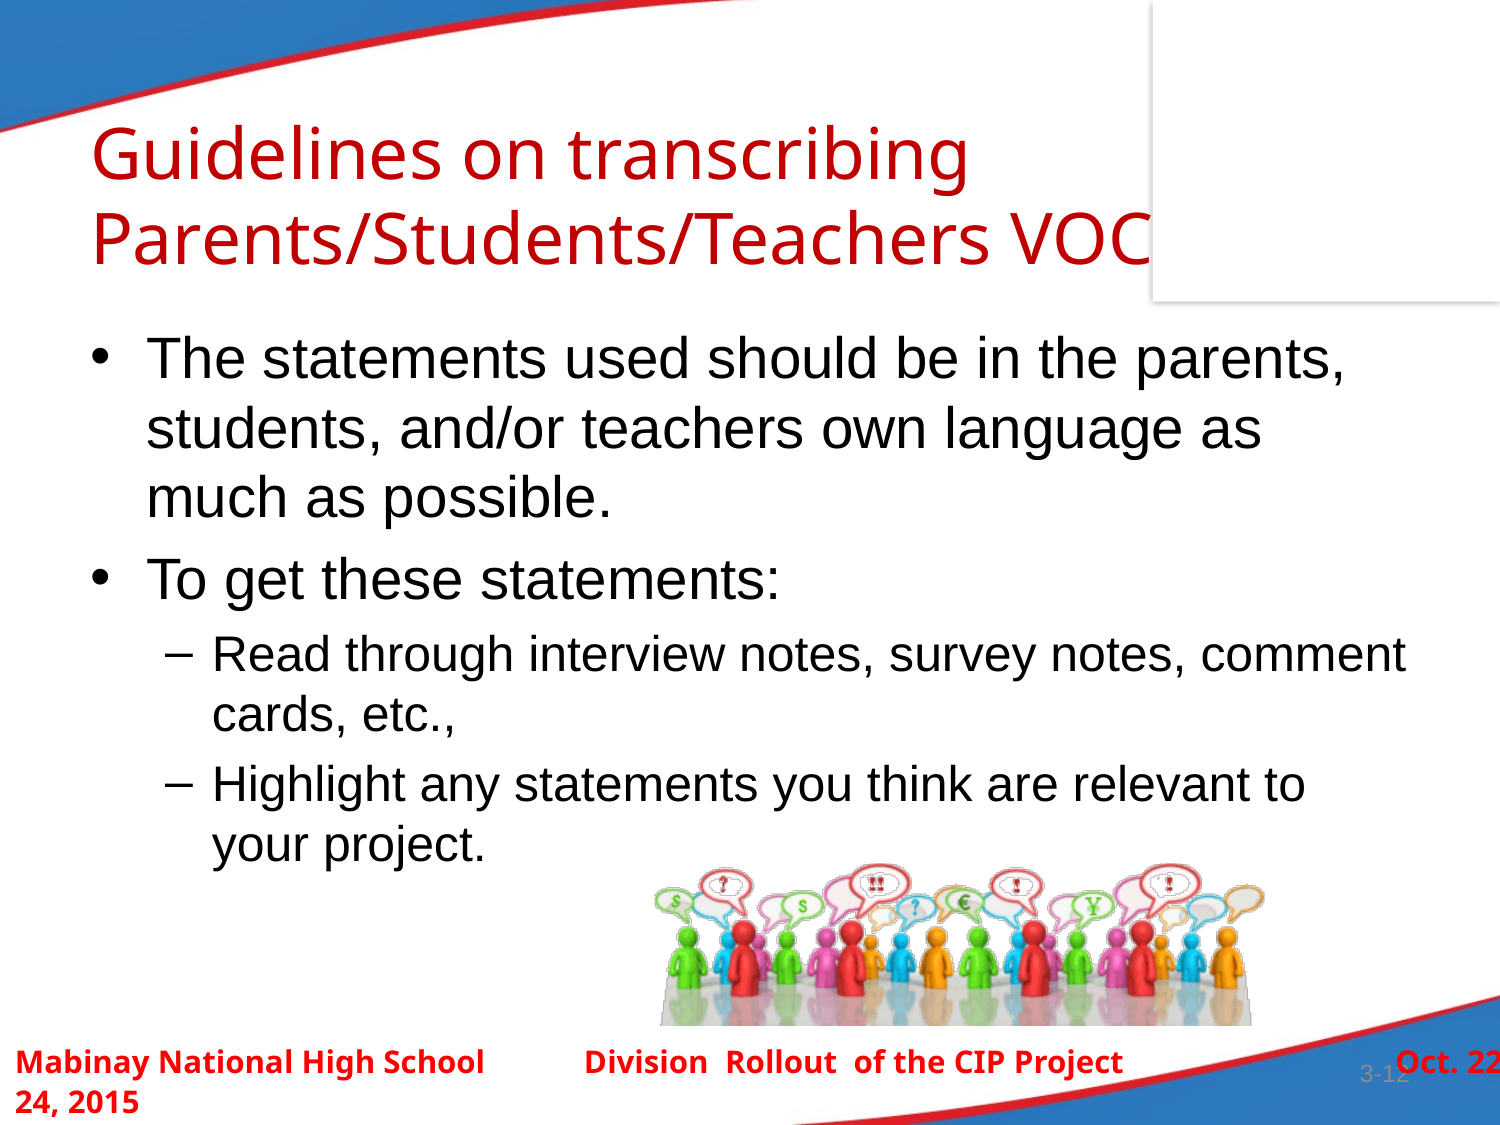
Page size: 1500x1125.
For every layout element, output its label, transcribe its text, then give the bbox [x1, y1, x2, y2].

text_box Mabinay National High School Division Rollout of the CIP Project Oct. 22-24, 2015 [0, 1037, 1500, 1125]
picture [0, 0, 1500, 1037]
list The statements used should be in the parents, students, and/or teachers own language as much as possible. To get these statements: Read through interview notes, survey notes, comment cards, etc., Highlight any statements you think are relevant to your project. [75, 312, 1425, 1005]
title Guidelines on transcribing Parents/Students/Teachers VOC [75, 99, 1455, 288]
